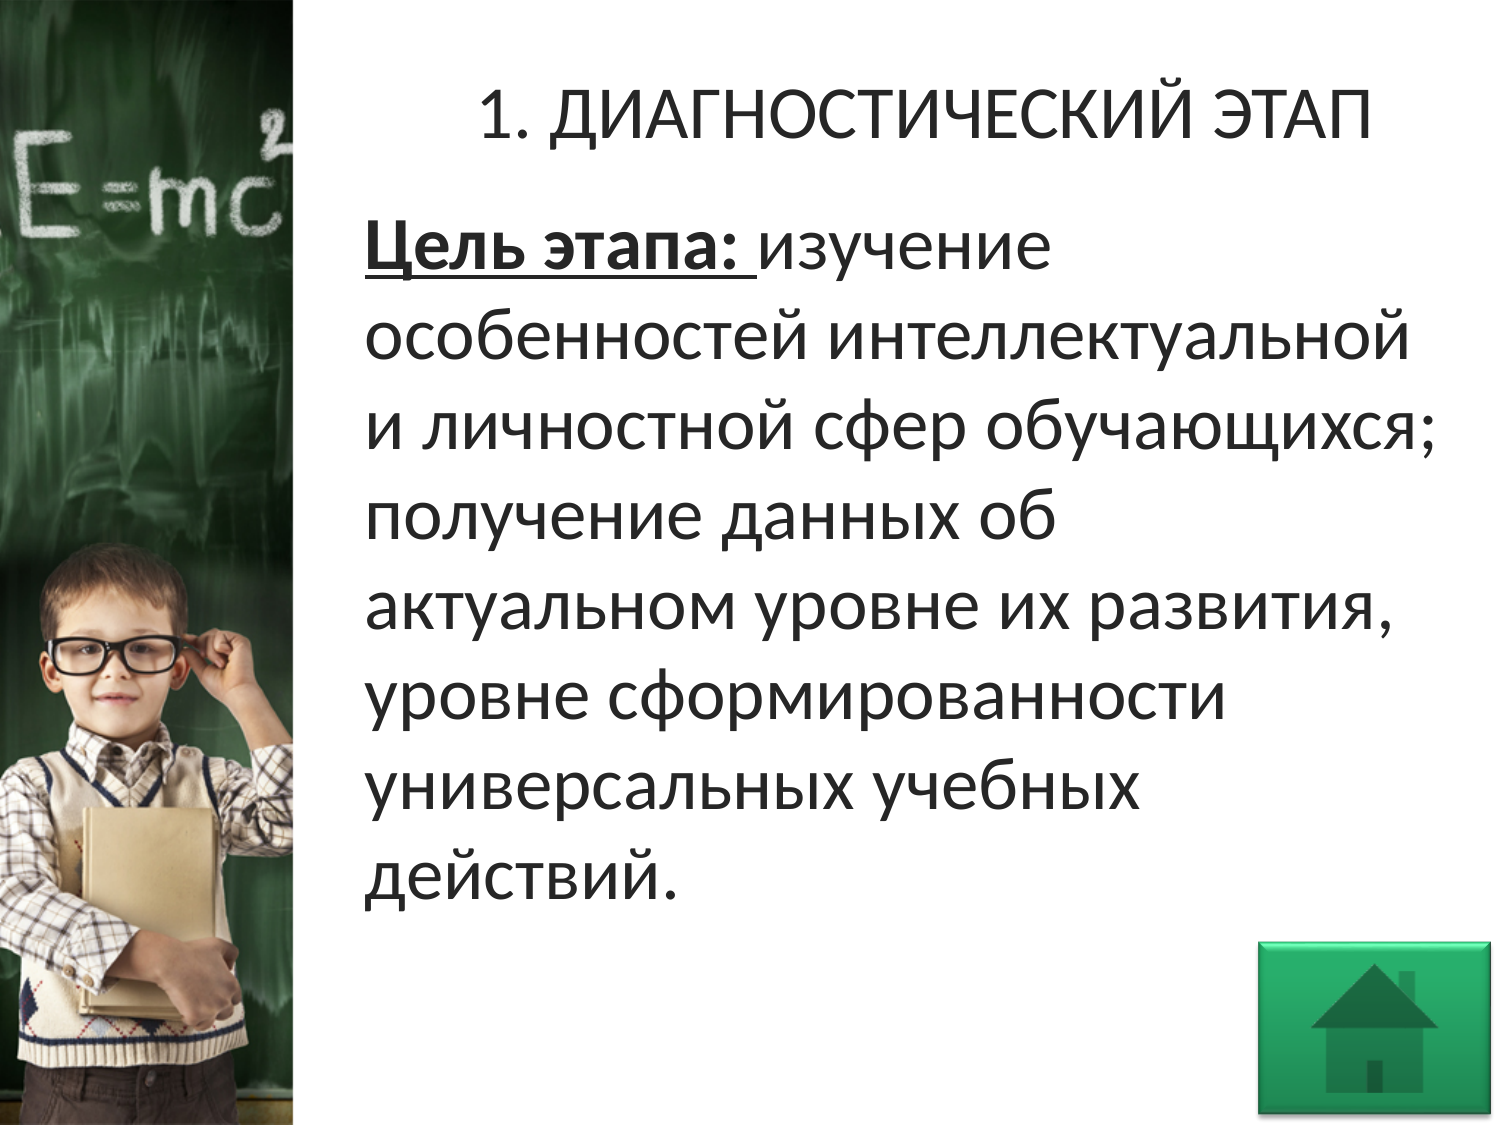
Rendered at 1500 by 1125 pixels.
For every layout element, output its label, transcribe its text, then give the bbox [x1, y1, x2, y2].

text_box Цель этапа: изучение особенностей интеллектуальной и личностной сфер обучающихся; получение данных об актуальном уровне их развития, уровне сформированности универсальных учебных действий. [349, 187, 1463, 923]
picture [0, 0, 1500, 1125]
title 1. ДИАГНОСТИЧЕСКИЙ ЭТАП [387, 50, 1463, 168]
